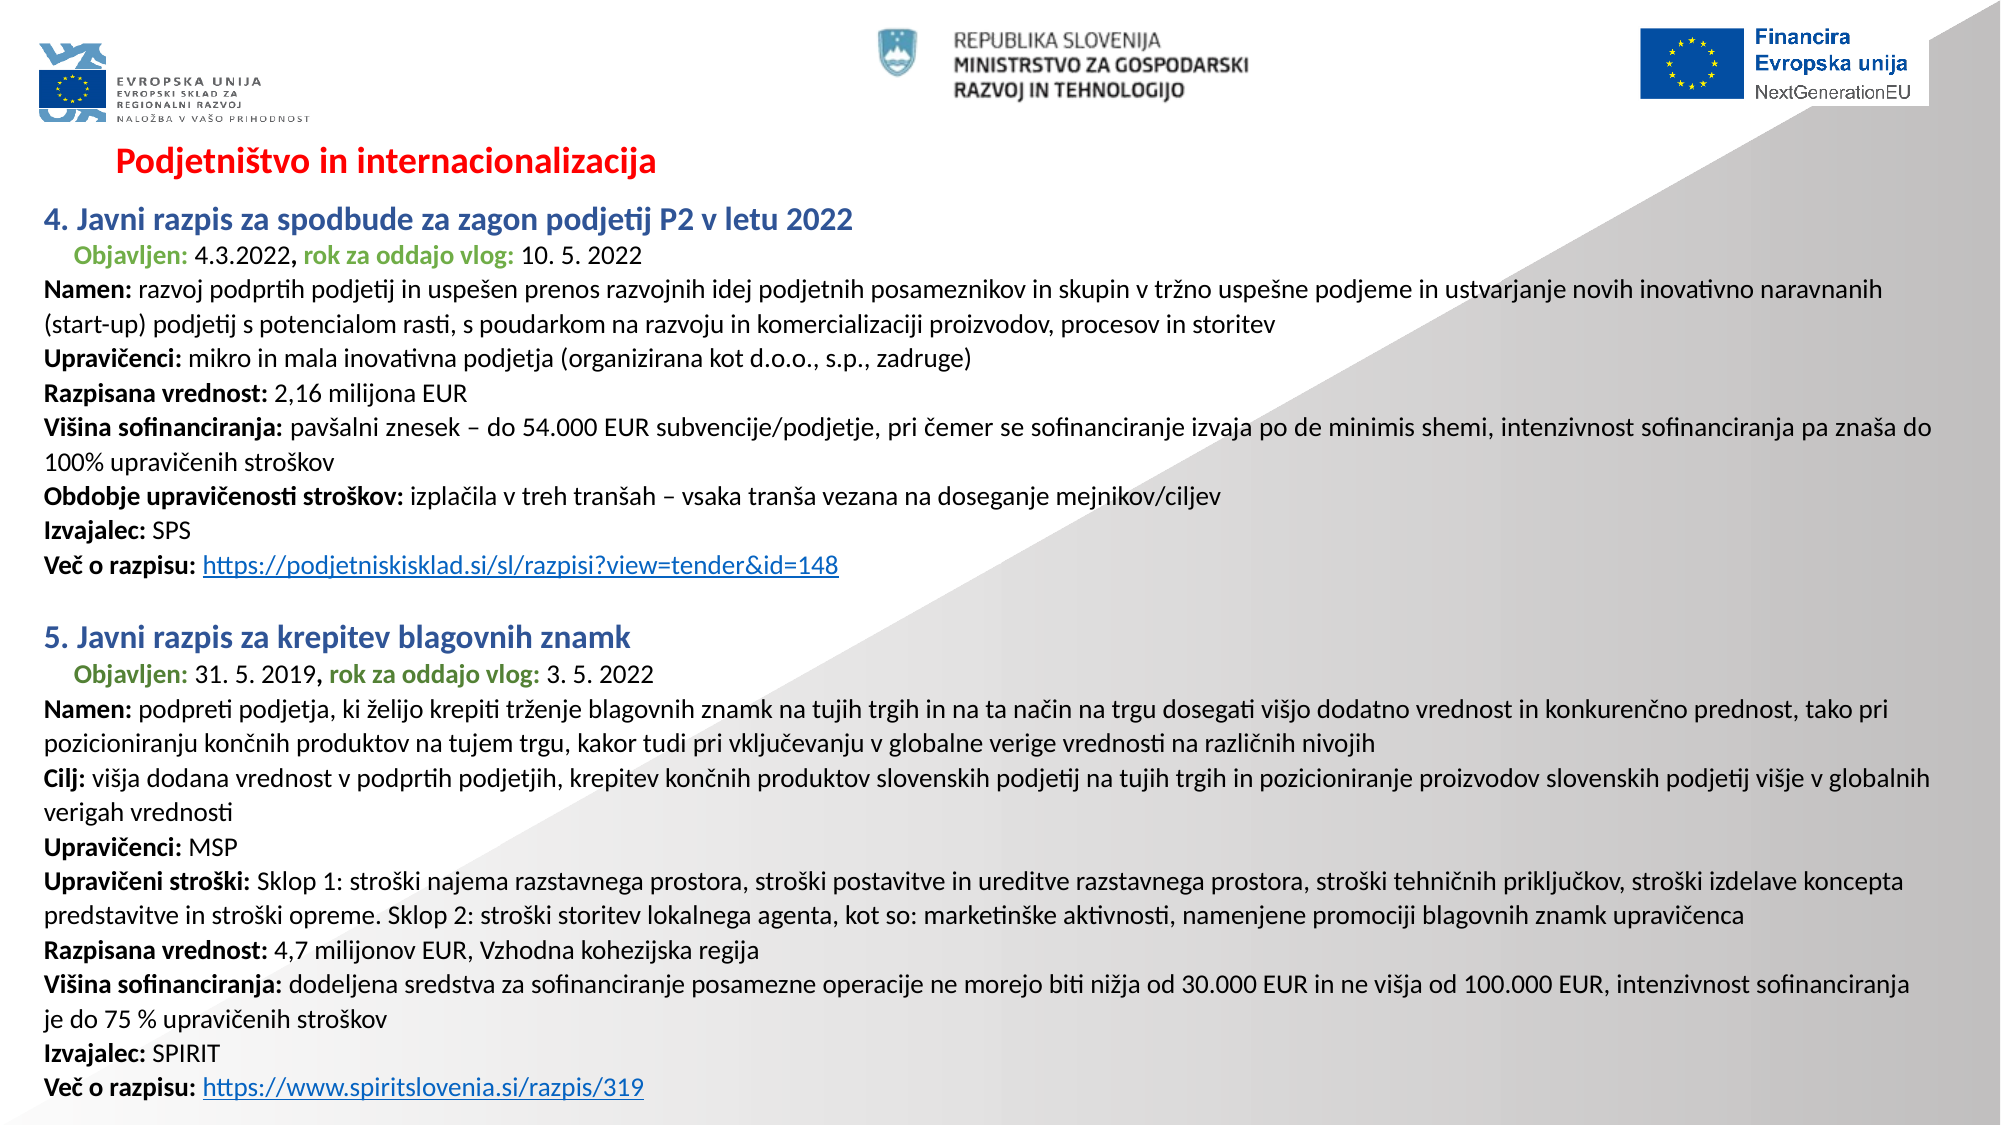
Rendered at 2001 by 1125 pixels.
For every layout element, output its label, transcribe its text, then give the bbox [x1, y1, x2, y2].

text_box 4. Javni razpis za spodbude za zagon podjetij P2 v letu 2022 Objavljen: 4.3.2022, rok za oddajo vlog: 10. 5. 2022 Namen: razvoj podprtih podjetij in uspešen prenos razvojnih idej podjetnih posameznikov in skupin v tržno uspešne podjeme in ustvarjanje novih inovativno naravnanih (start-up) podjetij s potencialom rasti, s poudarkom na razvoju in komercializaciji proizvodov, procesov in storitev Upravičenci: mikro in mala inovativna podjetja (organizirana kot d.o.o., s.p., zadruge) Razpisana vrednost: 2,16 milijona EUR Višina sofinanciranja: pavšalni znesek – do 54.000 EUR subvencije/podjetje, pri čemer se sofinanciranje izvaja po de minimis shemi, intenzivnost sofinanciranja pa znaša do 100% upravičenih stroškov Obdobje upravičenosti stroškov: izplačila v treh tranšah – vsaka tranša vezana na doseganje mejnikov/ciljev Izvajalec: SPS Več o razpisu: https://podjetniskisklad.si/sl/razpisi?view=tender&id=148 5. Javni razpis za krepitev blagovnih znamk Objavljen: 31. 5. 2019, rok za oddajo vlog: 3. 5. 2022 Namen: podpreti podjetja, ki želijo krepiti trženje blagovnih znamk na tujih trgih in na ta način na trgu dosegati višjo dodatno vrednost in konkurenčno prednost, tako pri pozicioniranju končnih produktov na tujem trgu, kakor tudi pri vključevanju v globalne verige vrednosti na različnih nivojih Cilj: višja dodana vrednost v podprtih podjetjih, krepitev končnih produktov slovenskih podjetij na tujih trgih in pozicioniranje proizvodov slovenskih podjetij višje v globalnih verigah vrednosti Upravičenci: MSP Upravičeni stroški: Sklop 1: stroški najema razstavnega prostora, stroški postavitve in ureditve razstavnega prostora, stroški tehničnih priključkov, stroški izdelave koncepta predstavitve in stroški opreme. Sklop 2: stroški storitev lokalnega agenta, kot so: marketinške aktivnosti, namenjene promociji blagovnih znamk upravičenca Razpisana vrednost: 4,7 milijonov EUR, Vzhodna kohezijska regija Višina sofinanciranja: dodeljena sredstva za sofinanciranje posamezne operacije ne morejo biti nižja od 30.000 EUR in ne višja od 100.000 EUR, intenzivnost sofinanciranja je do 75 % upravičenih stroškov Izvajalec: SPIRIT Več o razpisu: https://www.spiritslovenia.si/razpis/319 [28, 190, 1948, 1110]
picture [851, 12, 1270, 114]
picture [19, 34, 316, 136]
text_box Podjetništvo in internacionalizacija [100, 136, 700, 181]
picture [1632, 17, 1930, 107]
